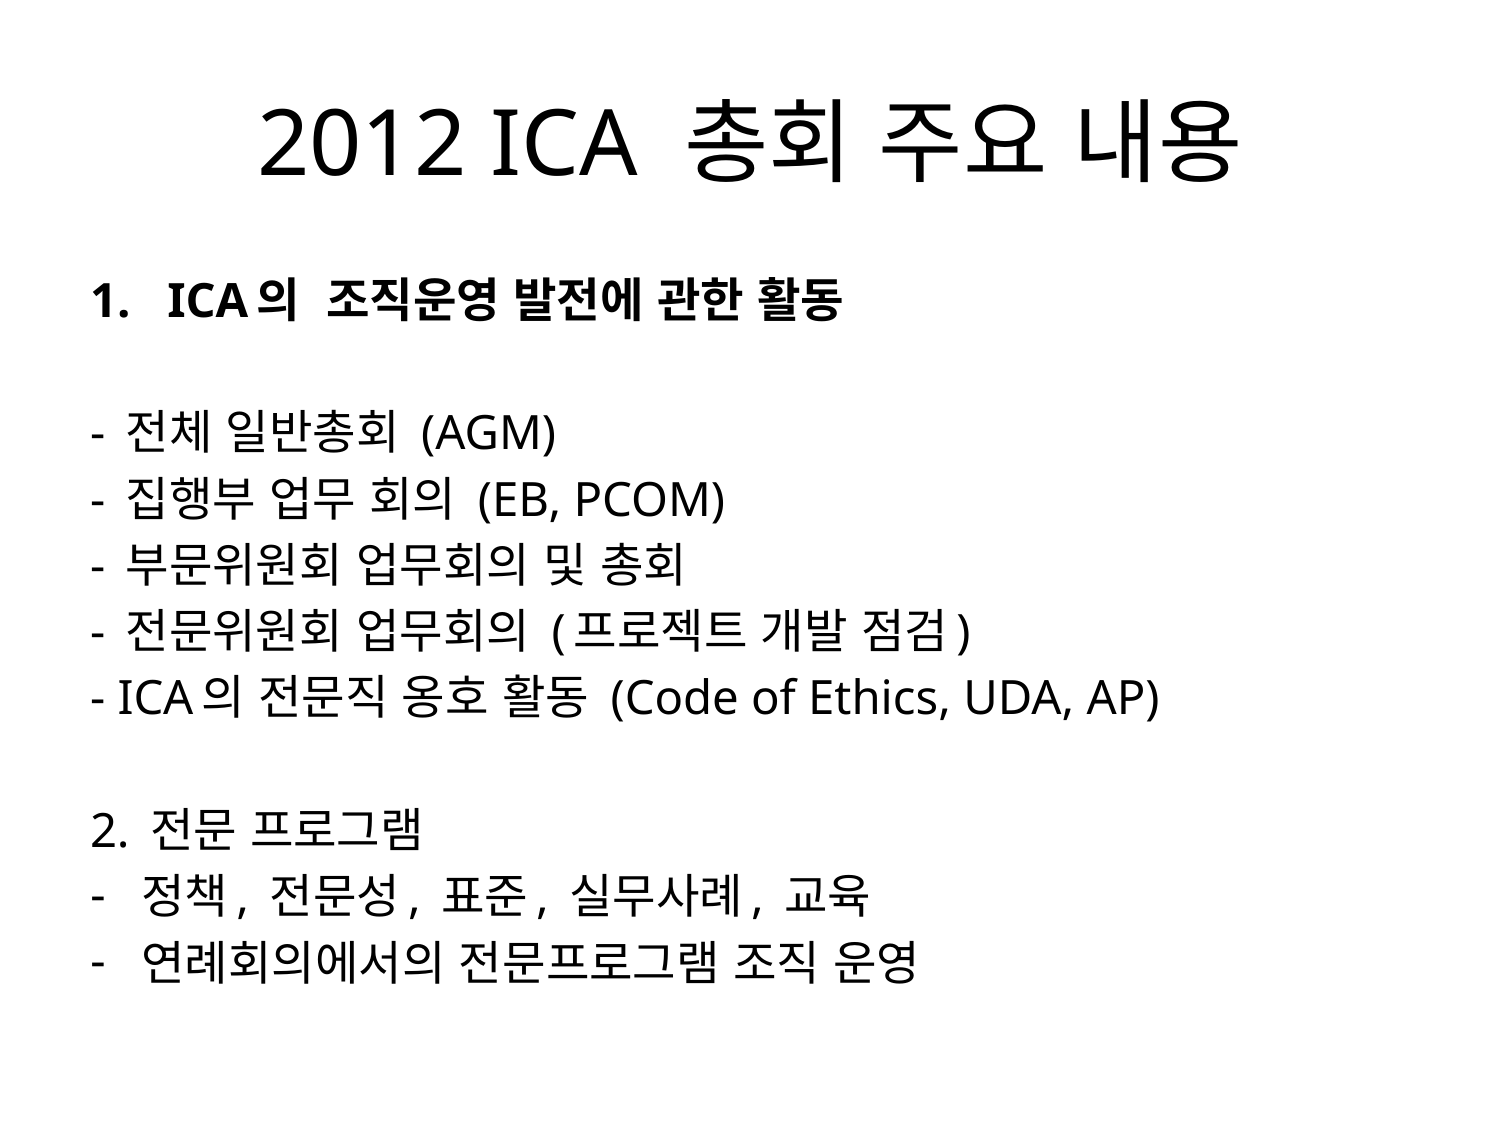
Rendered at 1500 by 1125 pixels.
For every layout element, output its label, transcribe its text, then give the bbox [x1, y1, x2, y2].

list ICA의 조직운영 발전에 관한 활동 - 전체 일반총회 (AGM) - 집행부 업무 회의 (EB, PCOM) - 부문위원회 업무회의 및 총회 - 전문위원회 업무회의 (프로젝트 개발 점검) - ICA의 전문직 옹호 활동 (Code of Ethics, UDA, AP) 2. 전문 프로그램 정책, 전문성, 표준, 실무사례, 교육 연례회의에서의 전문프로그램 조직 운영 [75, 262, 1425, 1005]
title 2012 ICA 총회 주요 내용 [75, 45, 1425, 233]
